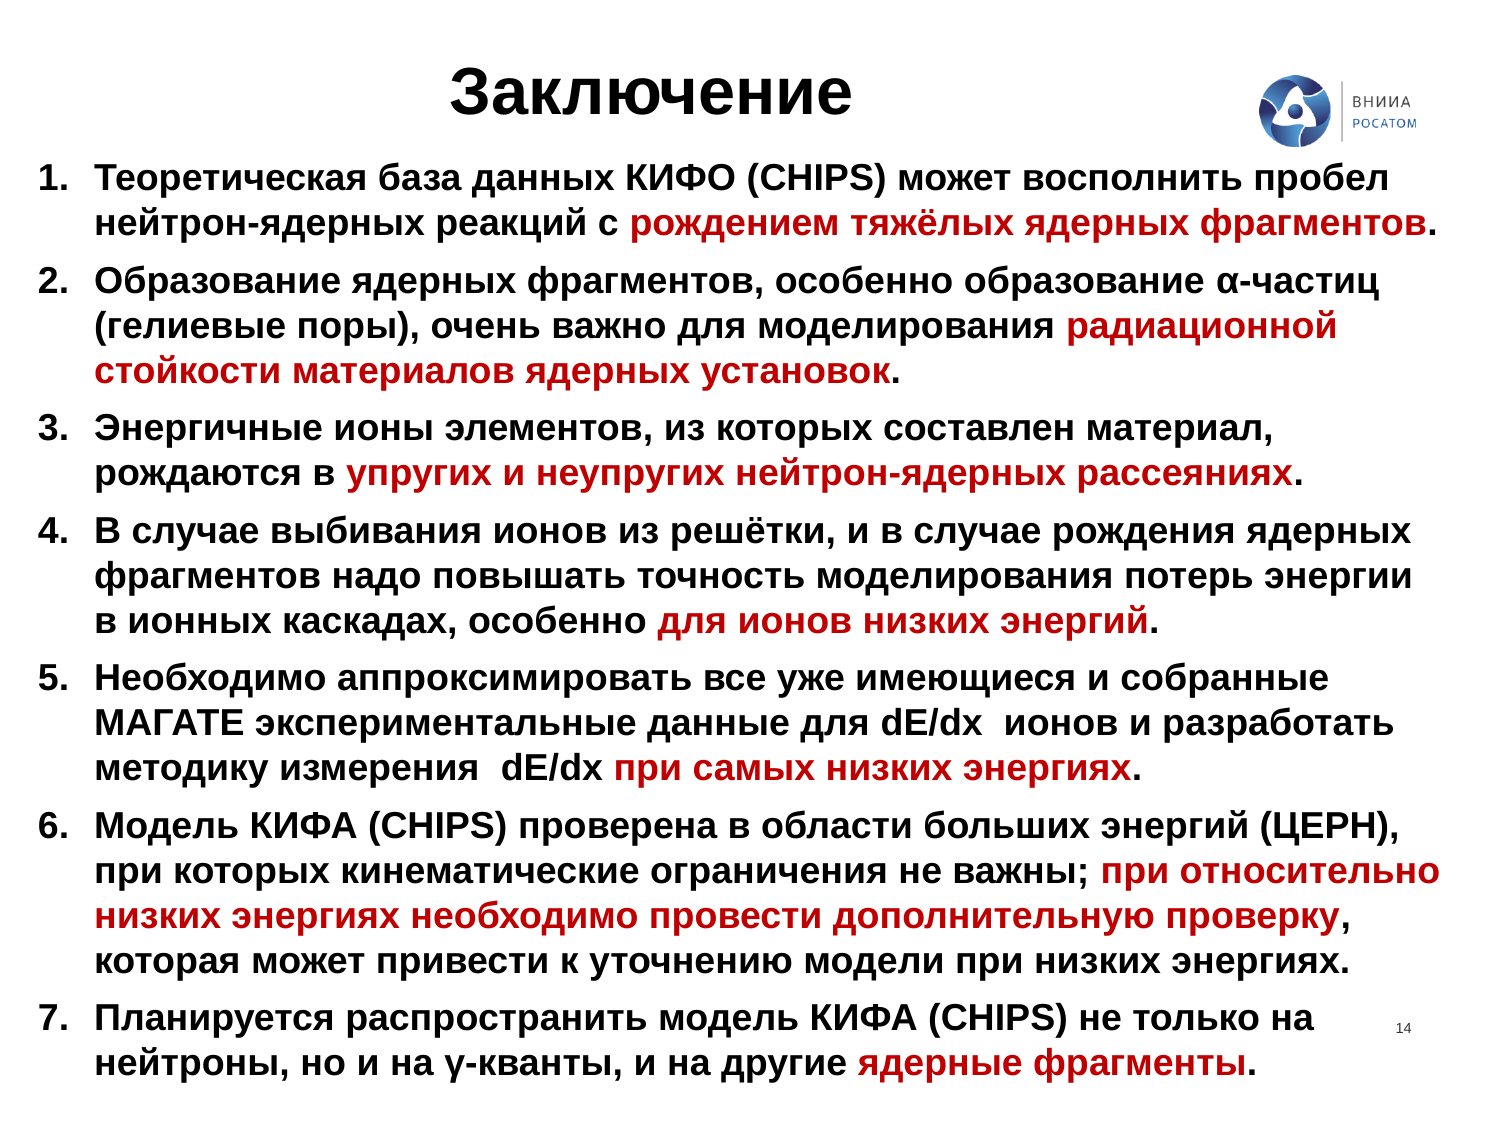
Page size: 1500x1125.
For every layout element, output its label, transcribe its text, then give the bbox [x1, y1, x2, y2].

picture [1259, 75, 1416, 145]
text_box Заключение [64, 56, 1239, 145]
text_box Теоретическая база данных КИФО (CHIPS) может восполнить пробел нейтрон-ядерных реакций с рождением тяжёлых ядерных фрагментов. Образование ядерных фрагментов, особенно образование α-частиц (гелиевые поры), очень важно для моделирования радиационной стойкости материалов ядерных установок. Энергичные ионы элементов, из которых составлен материал, рождаются в упругих и неупругих нейтрон-ядерных рассеяниях. В случае выбивания ионов из решётки, и в случае рождения ядерных фрагментов надо повышать точность моделирования потерь энергии в ионных каскадах, особенно для ионов низких энергий. Необходимо аппроксимировать все уже имеющиеся и собранные МАГАТЕ экспериментальные данные для dE/dx ионов и разработать методику измерения dE/dx при самых низких энергиях. Модель КИФА (CHIPS) проверена в области больших энергий (ЦЕРН), при которых кинематические ограничения не важны; при относительно низких энергиях необходимо провести дополнительную проверку, которая может привести к уточнению модели при низких энергиях. Планируется распространить модель КИФА (CHIPS) не только на нейтроны, но и на γ-кванты, и на другие ядерные фрагменты. [23, 145, 1462, 1091]
